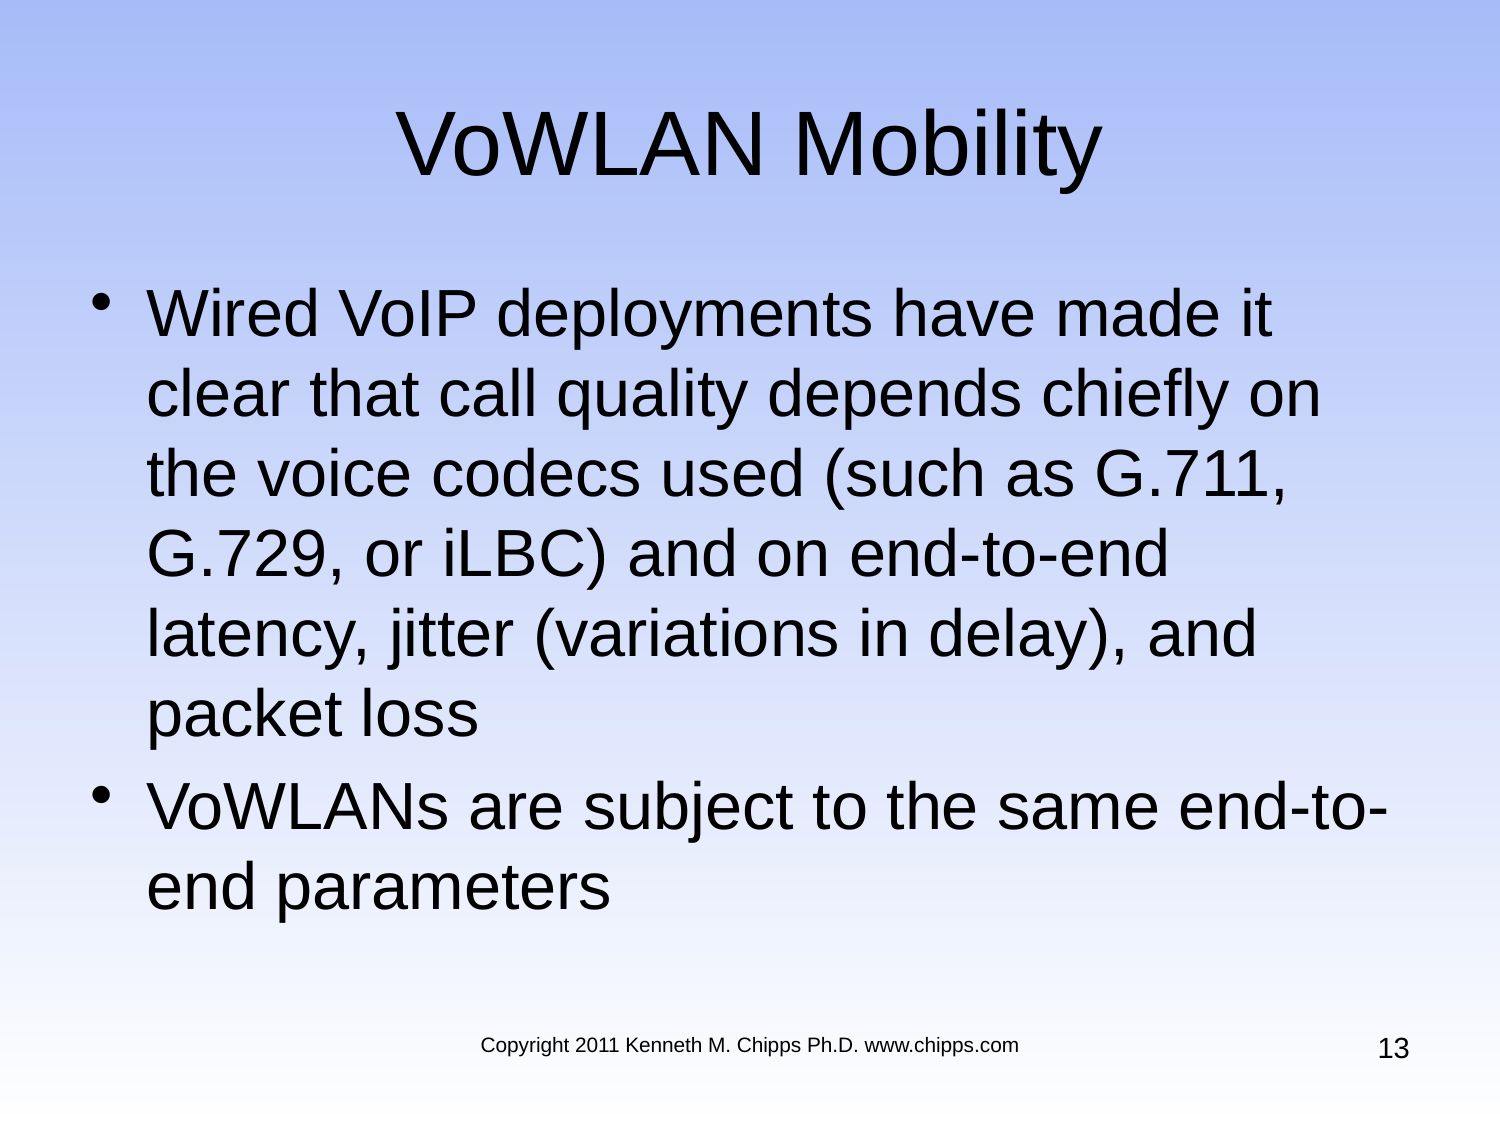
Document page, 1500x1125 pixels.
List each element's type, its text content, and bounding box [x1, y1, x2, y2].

slide_number 13 [1074, 1021, 1426, 1101]
list Wired VoIP deployments have made it clear that call quality depends chiefly on the voice codecs used (such as G.711, G.729, or iLBC) and on end-to-end latency, jitter (variations in delay), and packet loss VoWLANs are subject to the same end-to-end parameters [75, 262, 1425, 1005]
footer Copyright 2011 Kenneth M. Chipps Ph.D. www.chipps.com [449, 1024, 1051, 1103]
title VoWLAN Mobility [75, 45, 1425, 233]
